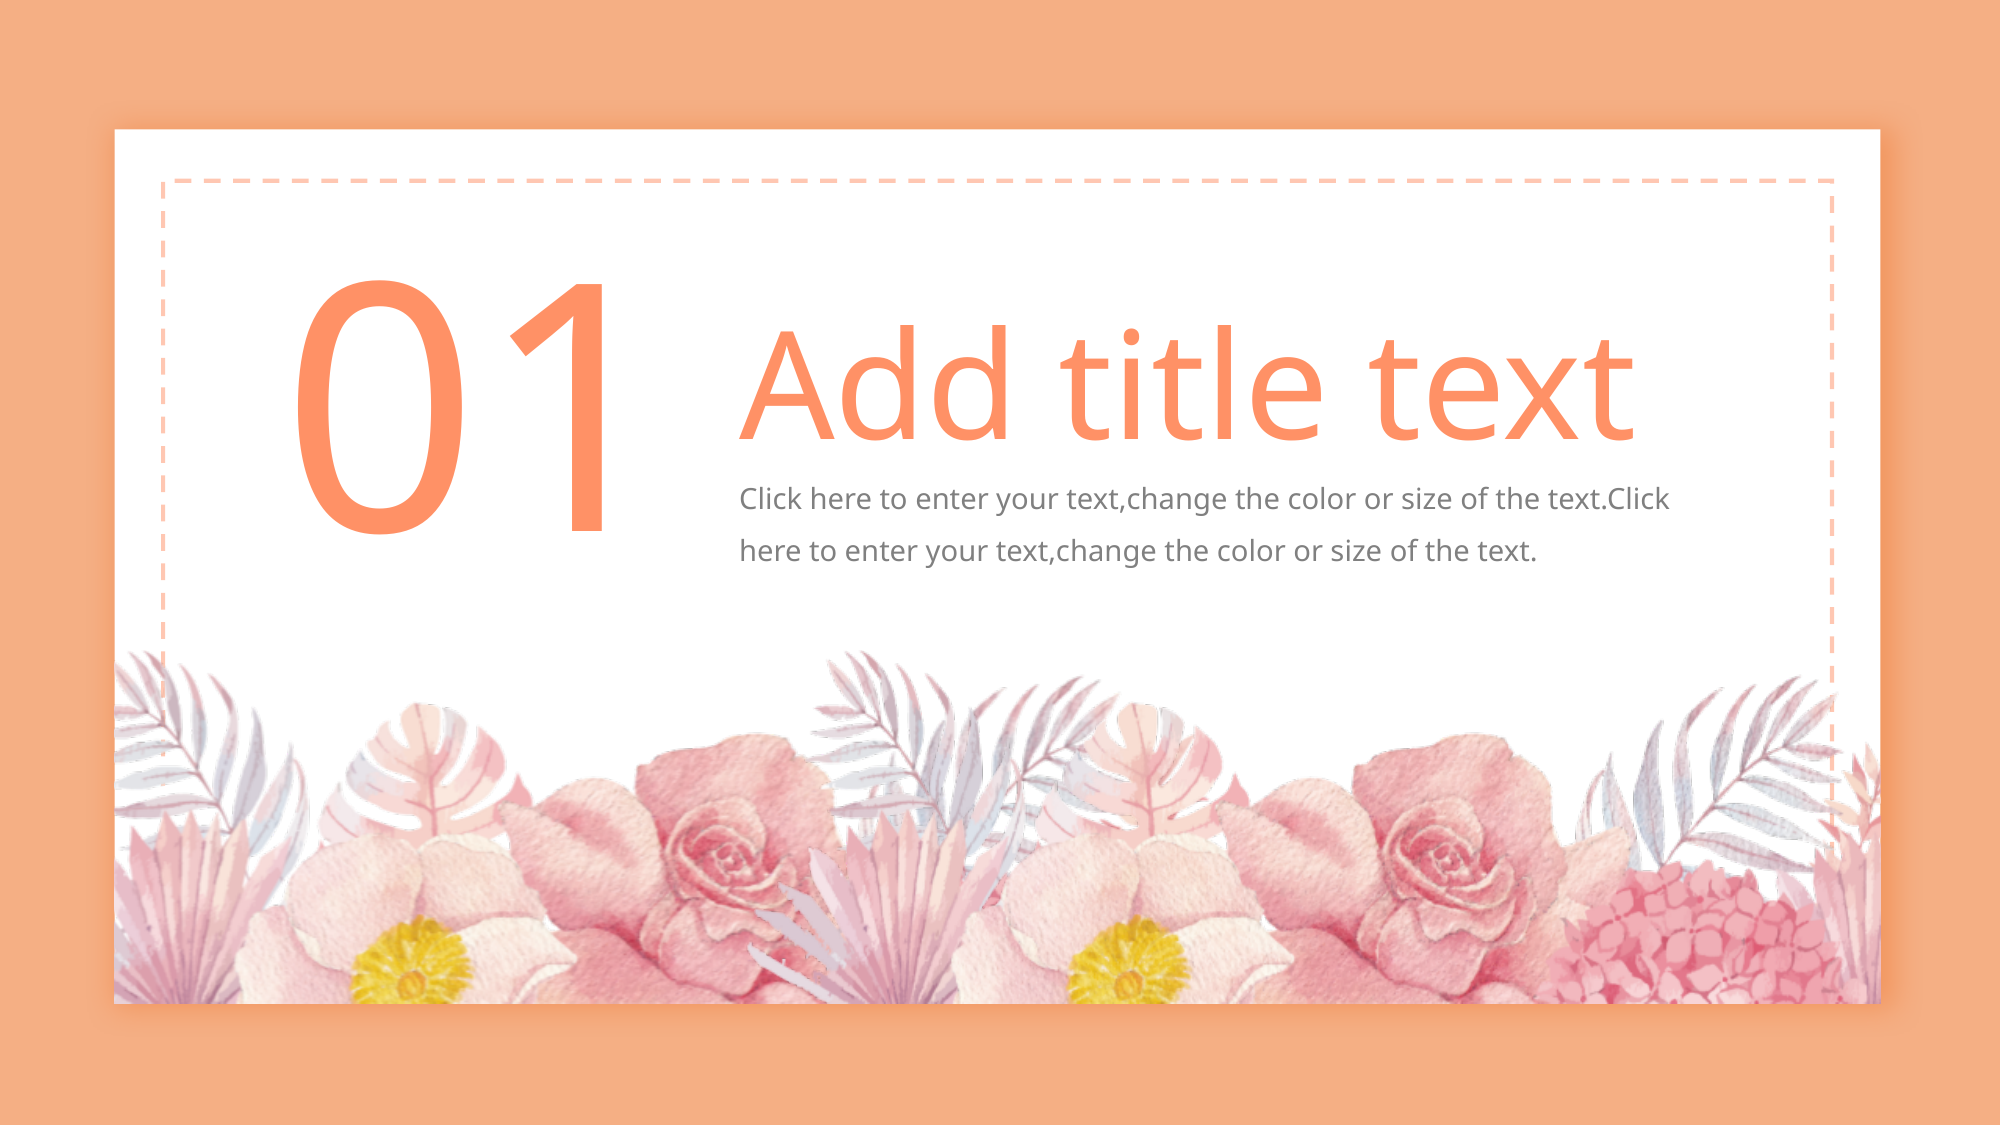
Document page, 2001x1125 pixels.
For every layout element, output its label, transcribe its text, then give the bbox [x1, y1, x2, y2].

text_box Click here to enter your text,change the color or size of the text.Click here to enter your text,change the color or size of the text. [739, 462, 1704, 568]
text_box 01 [262, 185, 697, 569]
text_box Add title text [739, 289, 1704, 459]
text_box [162, 180, 1833, 650]
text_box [114, 650, 1881, 1004]
text_box [114, 128, 1881, 650]
